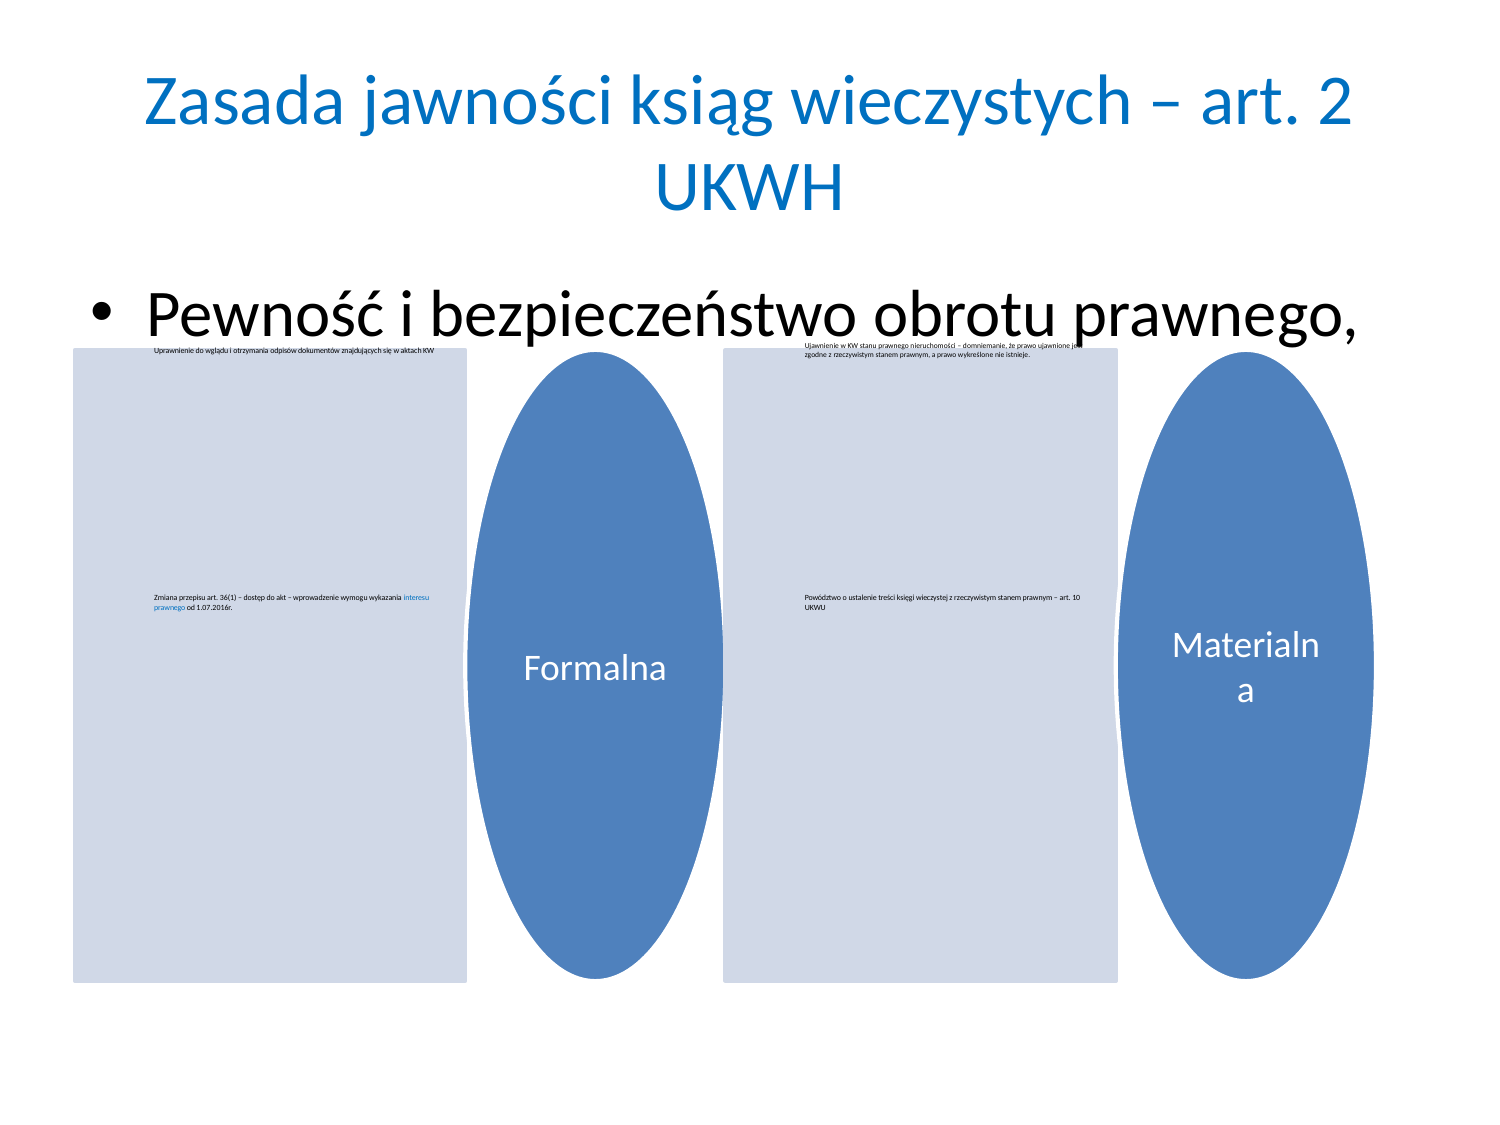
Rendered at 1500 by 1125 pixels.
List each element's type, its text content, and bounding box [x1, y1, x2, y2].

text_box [74, 349, 1377, 982]
title Zasada jawności ksiąg wieczystych – art. 2 UKWH [75, 45, 1425, 233]
list Pewność i bezpieczeństwo obrotu prawnego, [75, 262, 1425, 1005]
